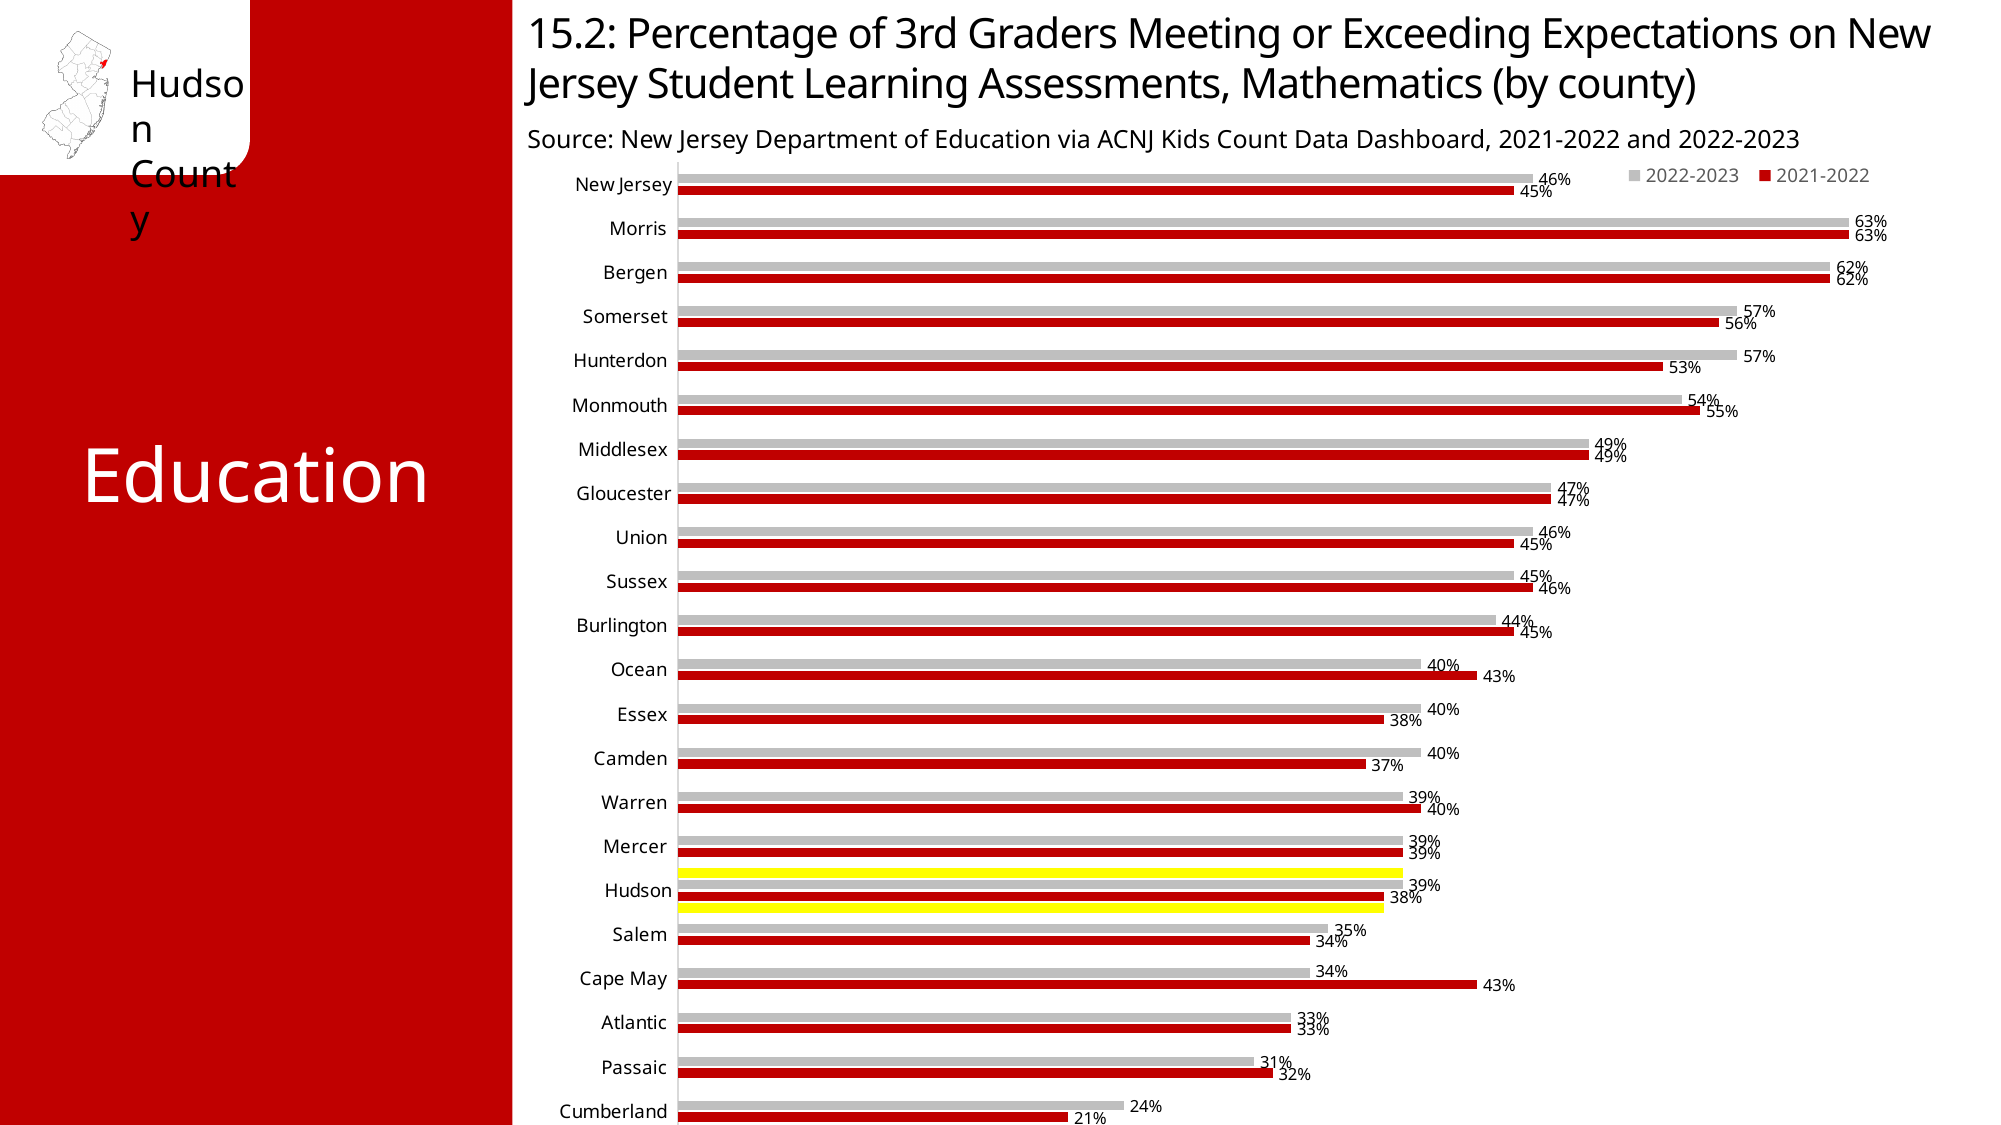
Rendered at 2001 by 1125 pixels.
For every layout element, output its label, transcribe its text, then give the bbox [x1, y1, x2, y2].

text_box Education [0, 419, 513, 525]
text_box 15.2: Percentage of 3rd Graders Meeting or Exceeding Expectations on New Jersey Student Learning Assessments, Mathematics (by county) [512, 0, 2000, 115]
picture [42, 31, 111, 159]
chart [547, 161, 2000, 1125]
text_box Source: New Jersey Department of Education via ACNJ Kids Count Data Dashboard, 2021-2022 and 2022-2023 [512, 116, 1891, 161]
